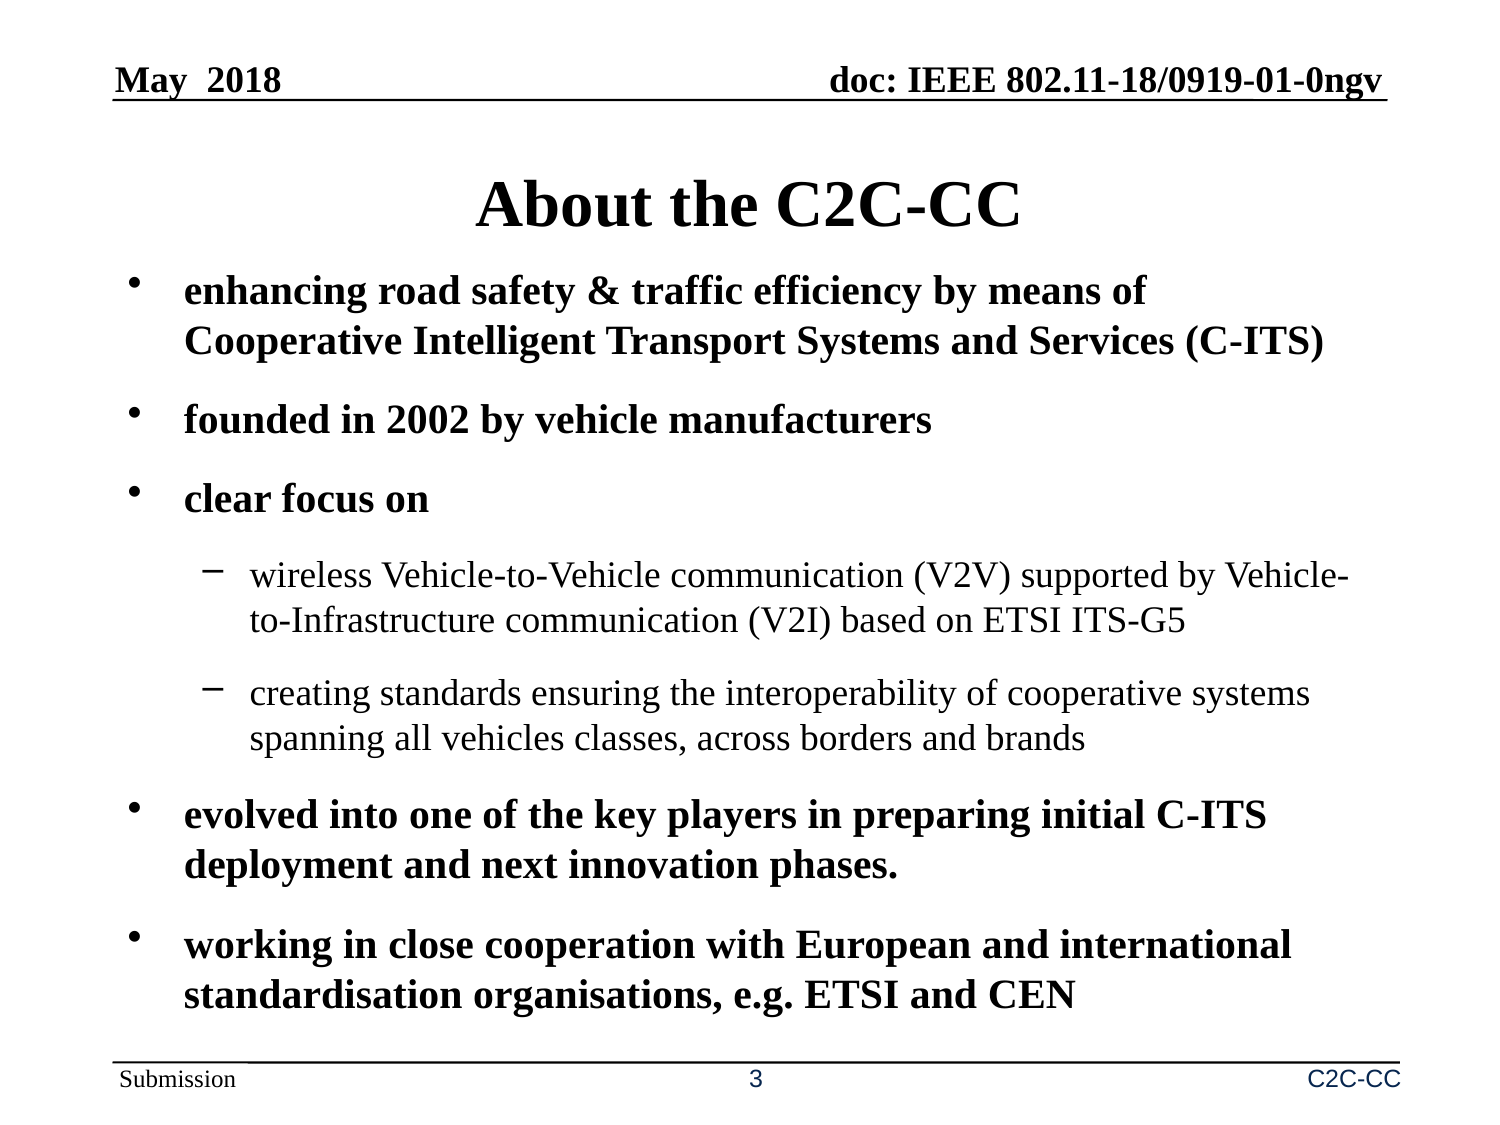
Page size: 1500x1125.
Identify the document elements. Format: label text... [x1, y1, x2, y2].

footer C2C-CC [1030, 1062, 1402, 1093]
list enhancing road safety & traffic efficiency by means of Cooperative Intelligent Transport Systems and Services (C-ITS) founded in 2002 by vehicle manufacturers clear focus on wireless Vehicle-to-Vehicle communication (V2V) supported by Vehicle-to-Infrastructure communication (V2I) based on ETSI ITS-G5 creating standards ensuring the interoperability of cooperative systems spanning all vehicles classes, across borders and brands evolved into one of the key players in preparing initial C-ITS deployment and next innovation phases. working in close cooperation with European and international standardisation organisations, e.g. ETSI and CEN [112, 255, 1388, 931]
title About the C2C-CC [112, 112, 1388, 255]
slide_number 3 [712, 1062, 800, 1093]
